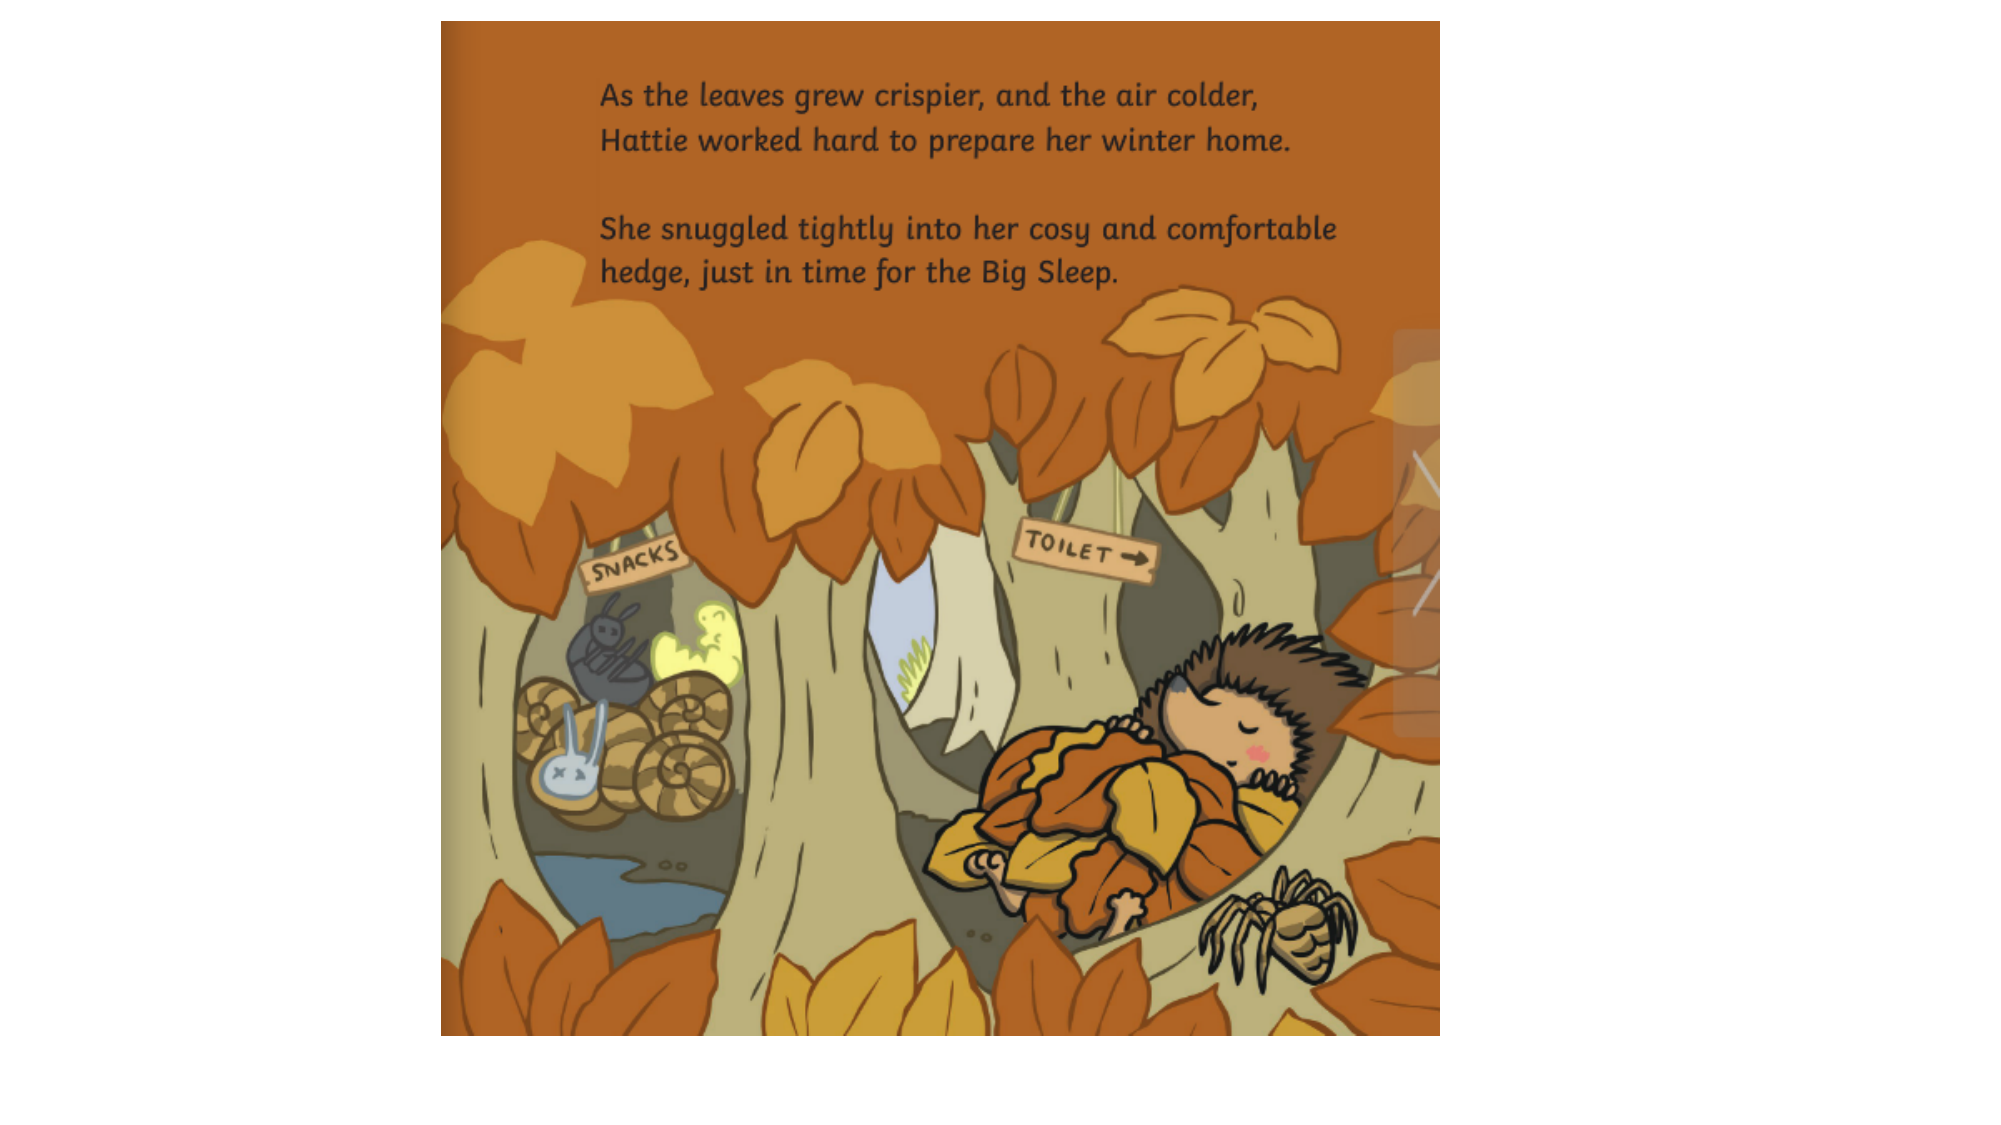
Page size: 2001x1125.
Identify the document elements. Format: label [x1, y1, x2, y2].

list [441, 21, 1440, 1036]
